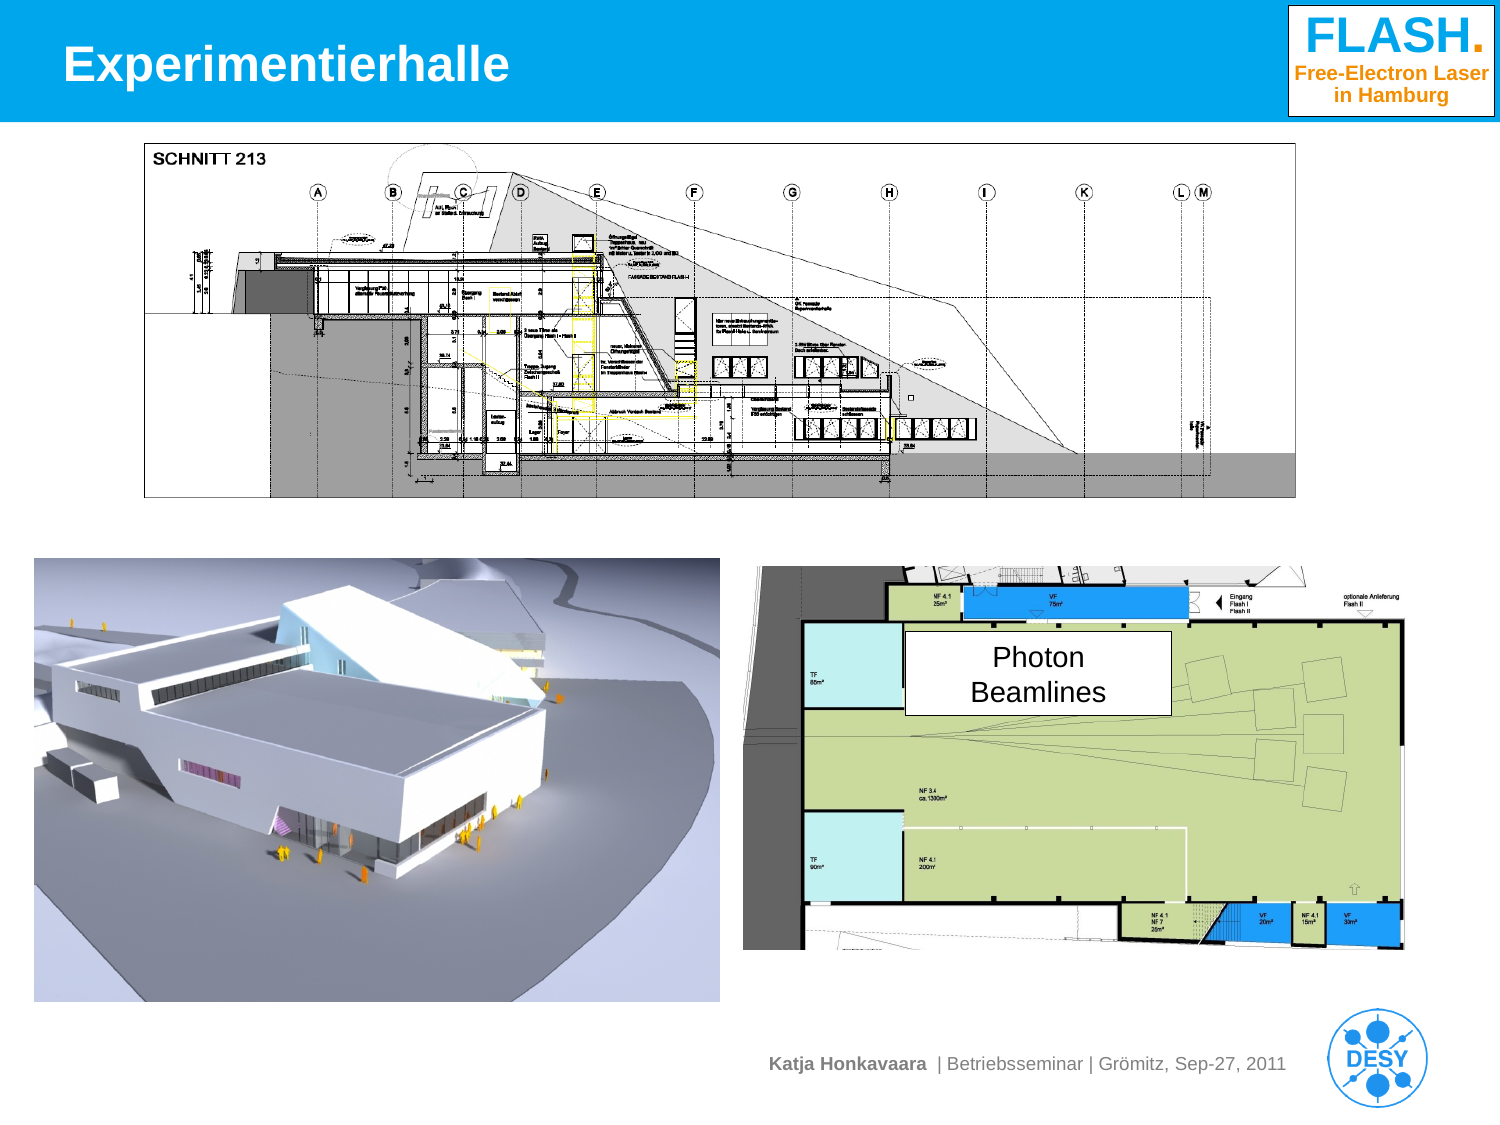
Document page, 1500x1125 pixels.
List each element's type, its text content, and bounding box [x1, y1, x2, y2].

picture [34, 558, 720, 1002]
picture [743, 558, 1412, 950]
picture [143, 143, 1296, 498]
picture [1327, 1008, 1428, 1108]
title Experimentierhalle [47, 16, 1446, 107]
